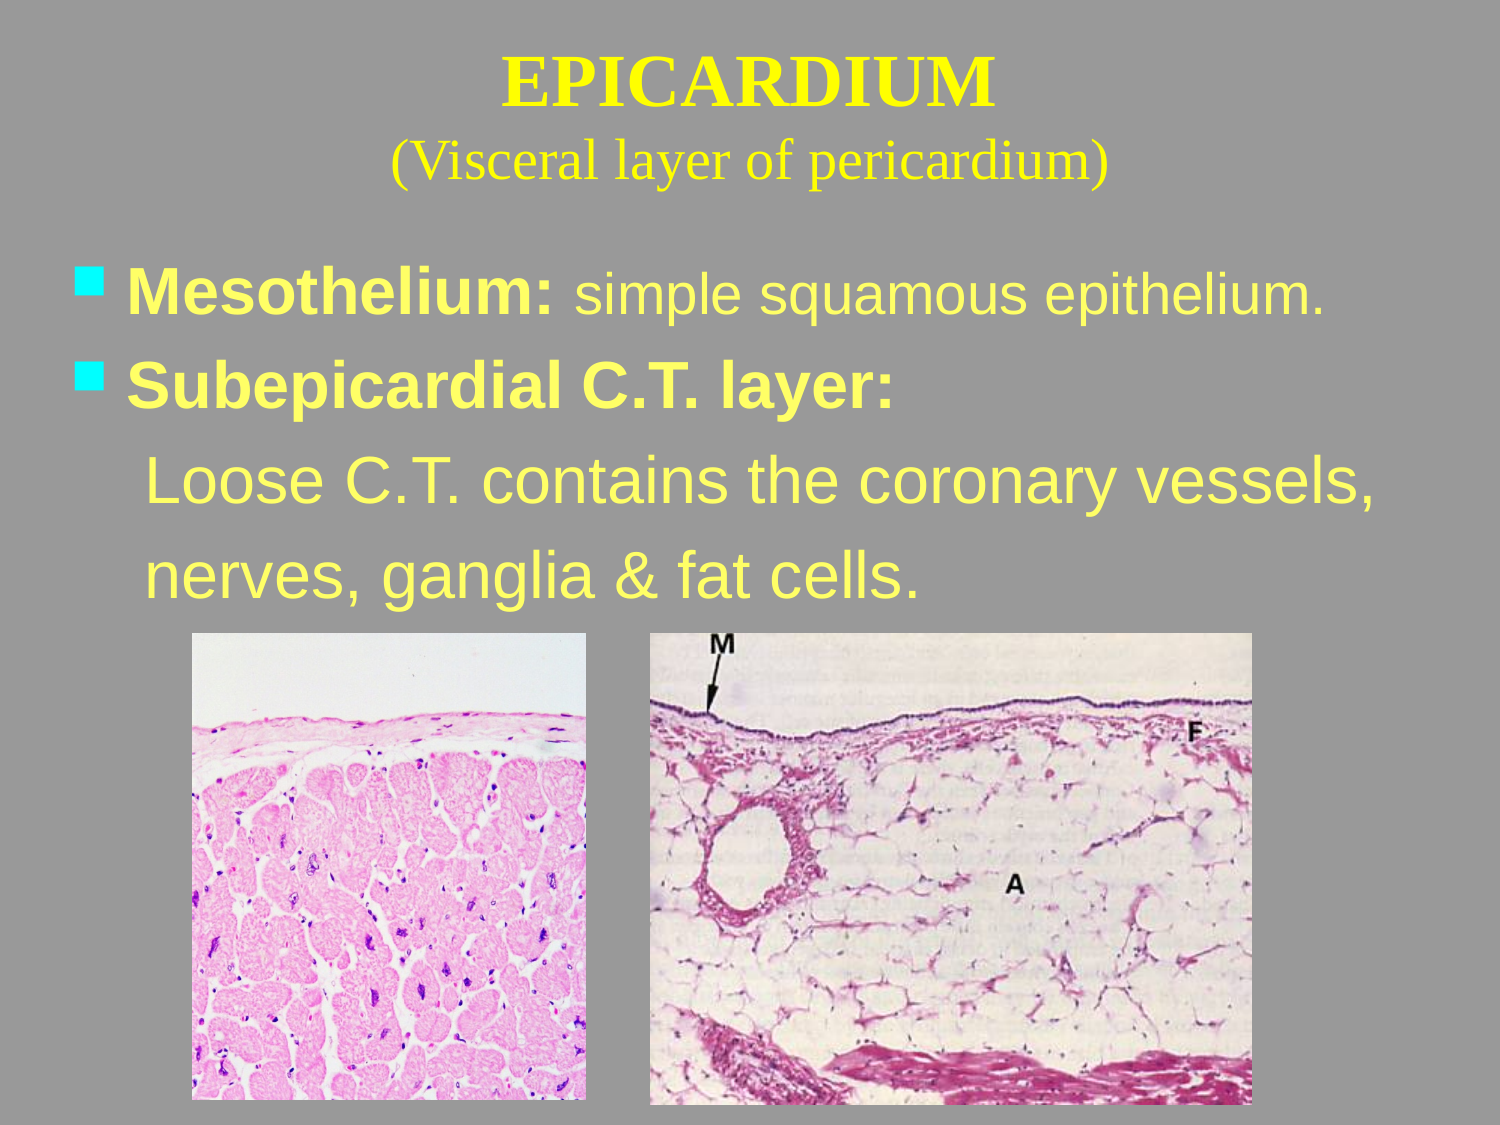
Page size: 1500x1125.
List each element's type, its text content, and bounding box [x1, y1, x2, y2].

title EPICARDIUM (Visceral layer of pericardium) [111, 23, 1388, 201]
list Mesothelium: simple squamous epithelium. Subepicardial C.T. layer: Loose C.T. contains the coronary vessels, nerves, ganglia & fat cells. [62, 239, 1424, 628]
picture [650, 633, 1252, 1105]
picture [192, 633, 587, 1101]
